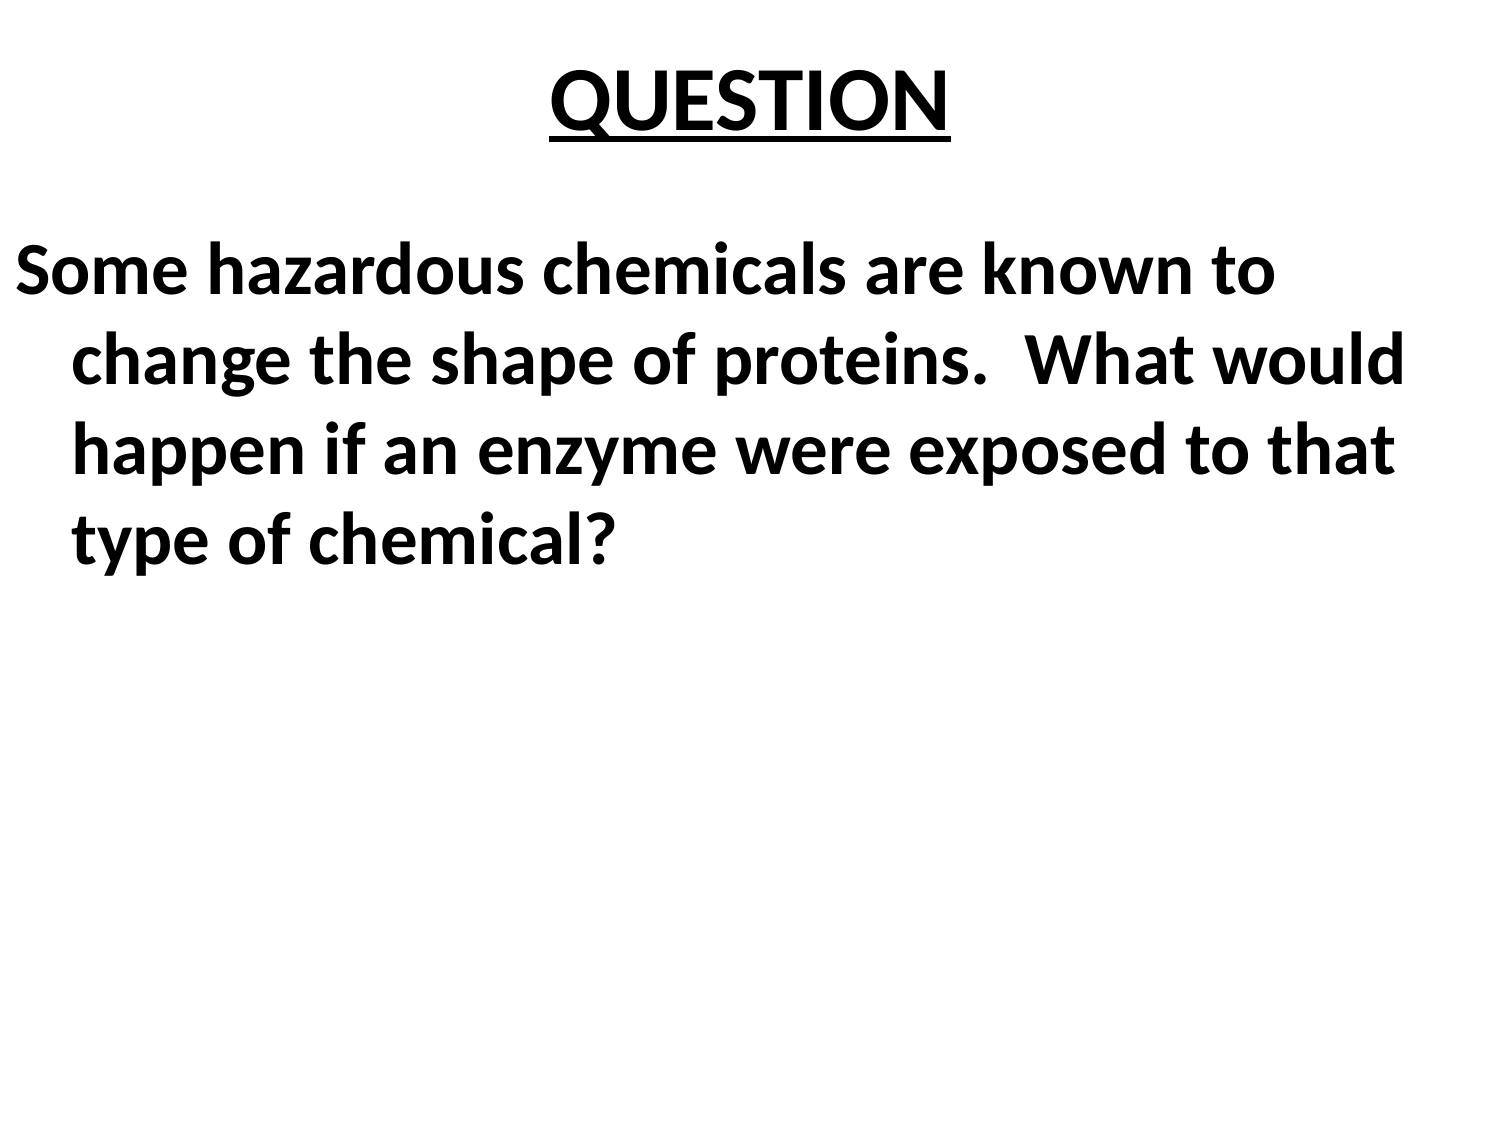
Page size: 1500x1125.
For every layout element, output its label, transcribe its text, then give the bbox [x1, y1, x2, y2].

title QUESTION [112, 0, 1388, 188]
list Some hazardous chemicals are known to change the shape of proteins. What would happen if an enzyme were exposed to that type of chemical? [0, 212, 1500, 888]
